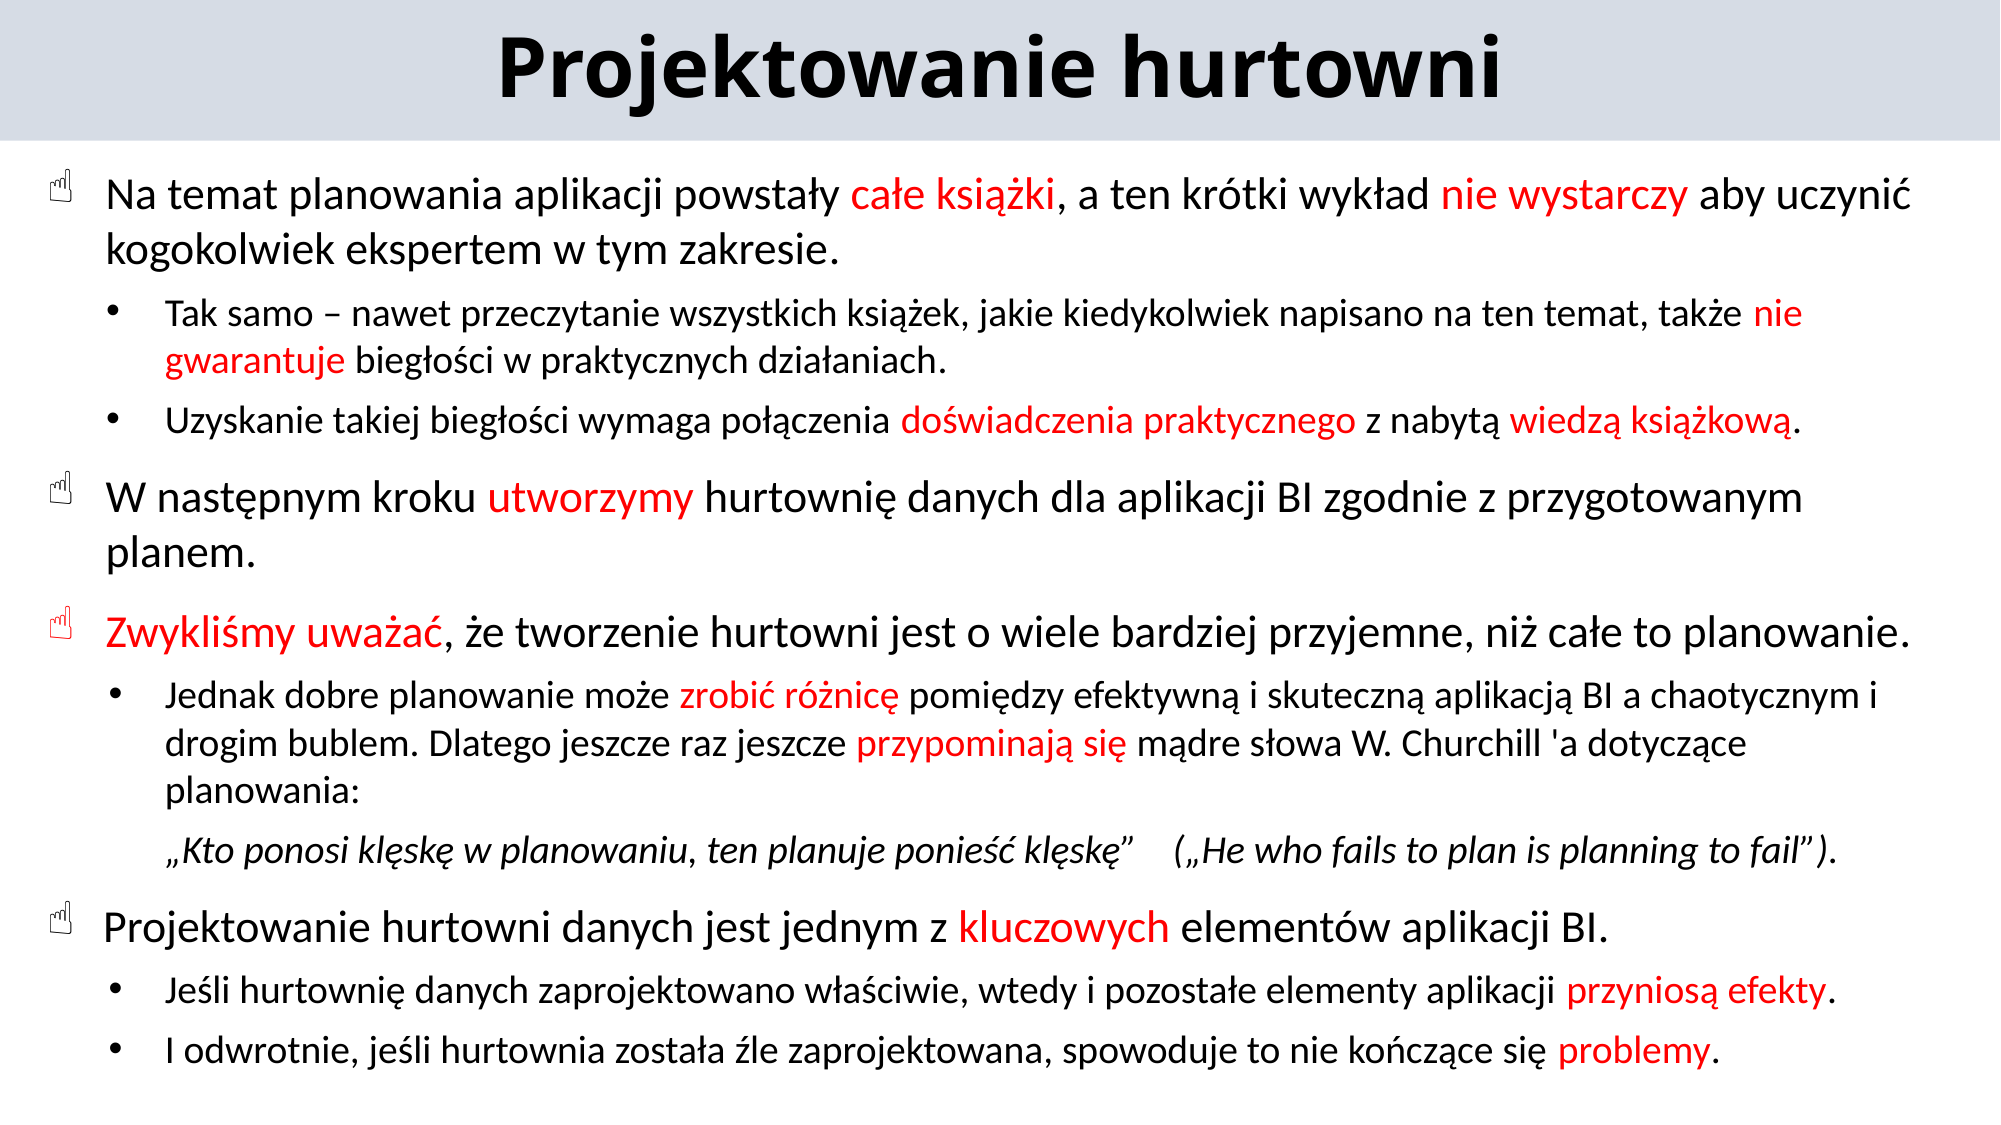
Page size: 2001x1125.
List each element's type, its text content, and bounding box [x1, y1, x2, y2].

text_box Projektowanie hurtowni [0, 0, 2000, 141]
text_box Na temat planowania aplikacji powstały całe książki, a ten krótki wykład nie wystarczy aby uczynić kogokolwiek ekspertem w tym zakresie. Tak samo – nawet przeczytanie wszystkich książek, jakie kiedykolwiek napisano na ten temat, także nie gwarantuje biegłości w praktycznych działaniach. Uzyskanie takiej biegłości wymaga połączenia doświadczenia praktycznego z nabytą wiedzą książkową. W następnym kroku utworzymy hurtownię danych dla aplikacji BI zgodnie z przygotowanym planem. Zwykliśmy uważać, że tworzenie hurtowni jest o wiele bardziej przyjemne, niż całe to planowanie. Jednak dobre planowanie może zrobić różnicę pomiędzy efektywną i skuteczną aplikacją BI a chaotycznym i drogim bublem. Dlatego jeszcze raz jeszcze przypominają się mądre słowa W. Churchill 'a dotyczące planowania: „Kto ponosi klęskę w planowaniu, ten planuje ponieść klęskę” („He who fails to plan is planning to fail”). Projektowanie hurtowni danych jest jednym z kluczowych elementów aplikacji BI. Jeśli hurtownię danych zaprojektowano właściwie, wtedy i pozostałe elementy aplikacji przyniosą efekty. I odwrotnie, jeśli hurtownia została źle zaprojektowana, spowoduje to nie kończące się problemy. [32, 156, 1966, 1079]
